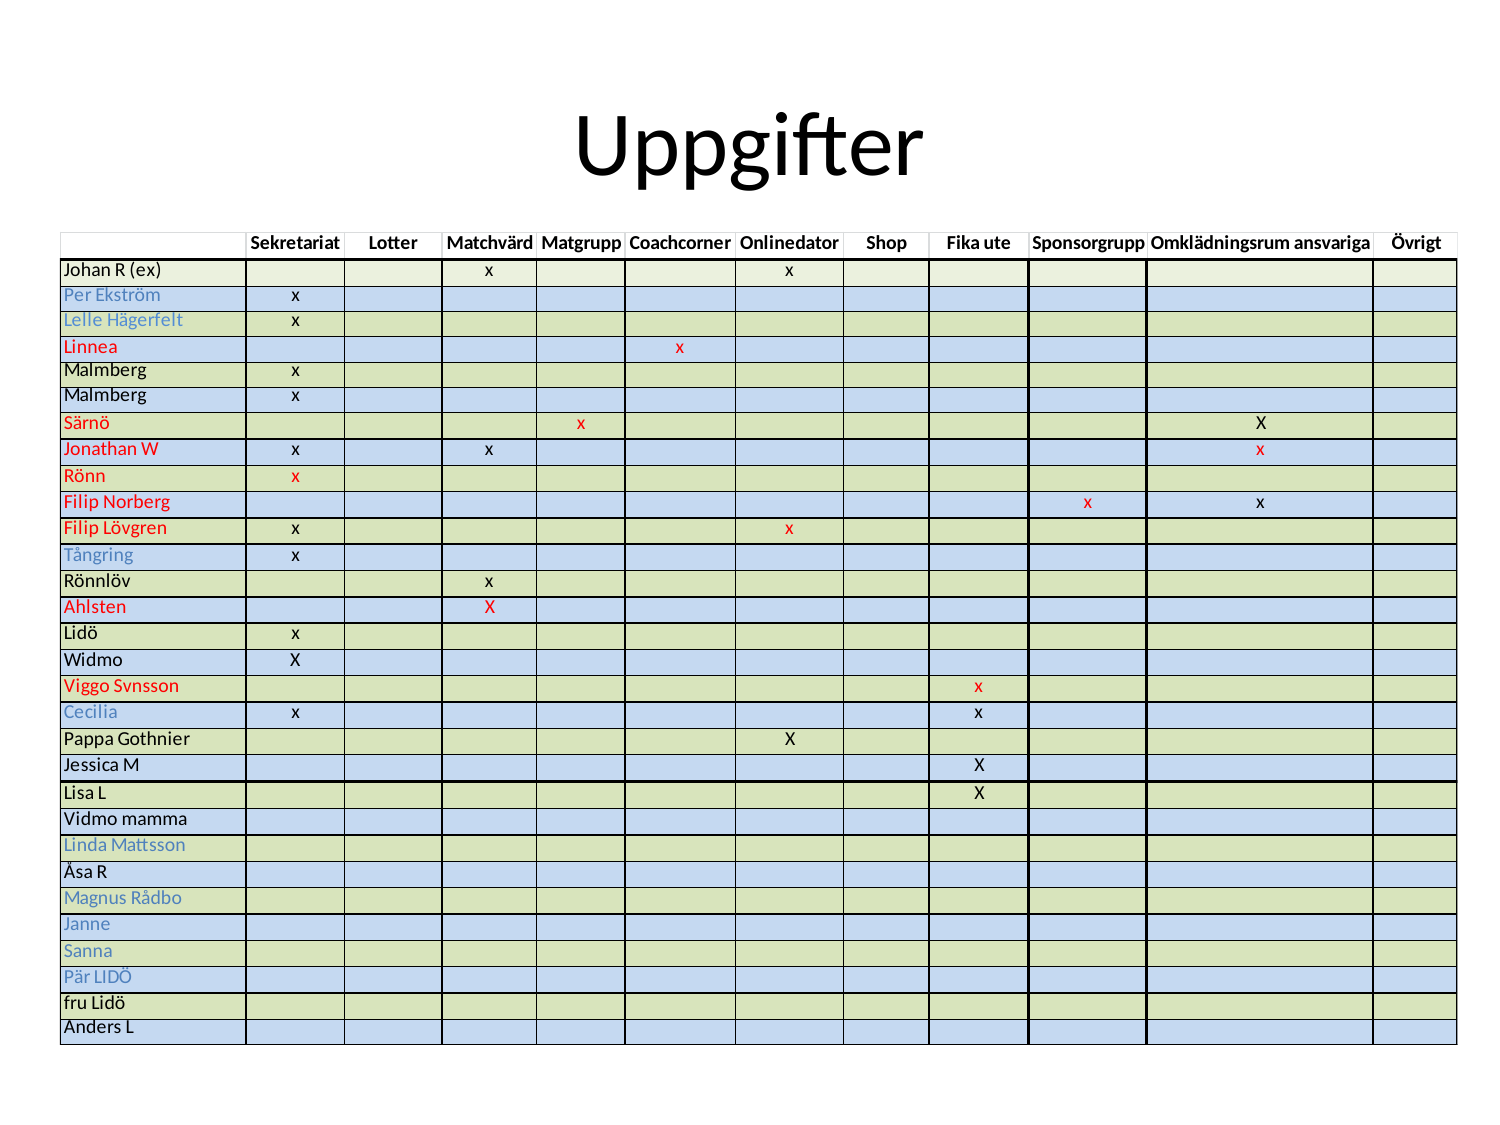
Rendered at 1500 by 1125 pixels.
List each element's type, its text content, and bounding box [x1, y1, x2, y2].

title Uppgifter [75, 45, 1425, 230]
picture [59, 231, 1459, 1047]
